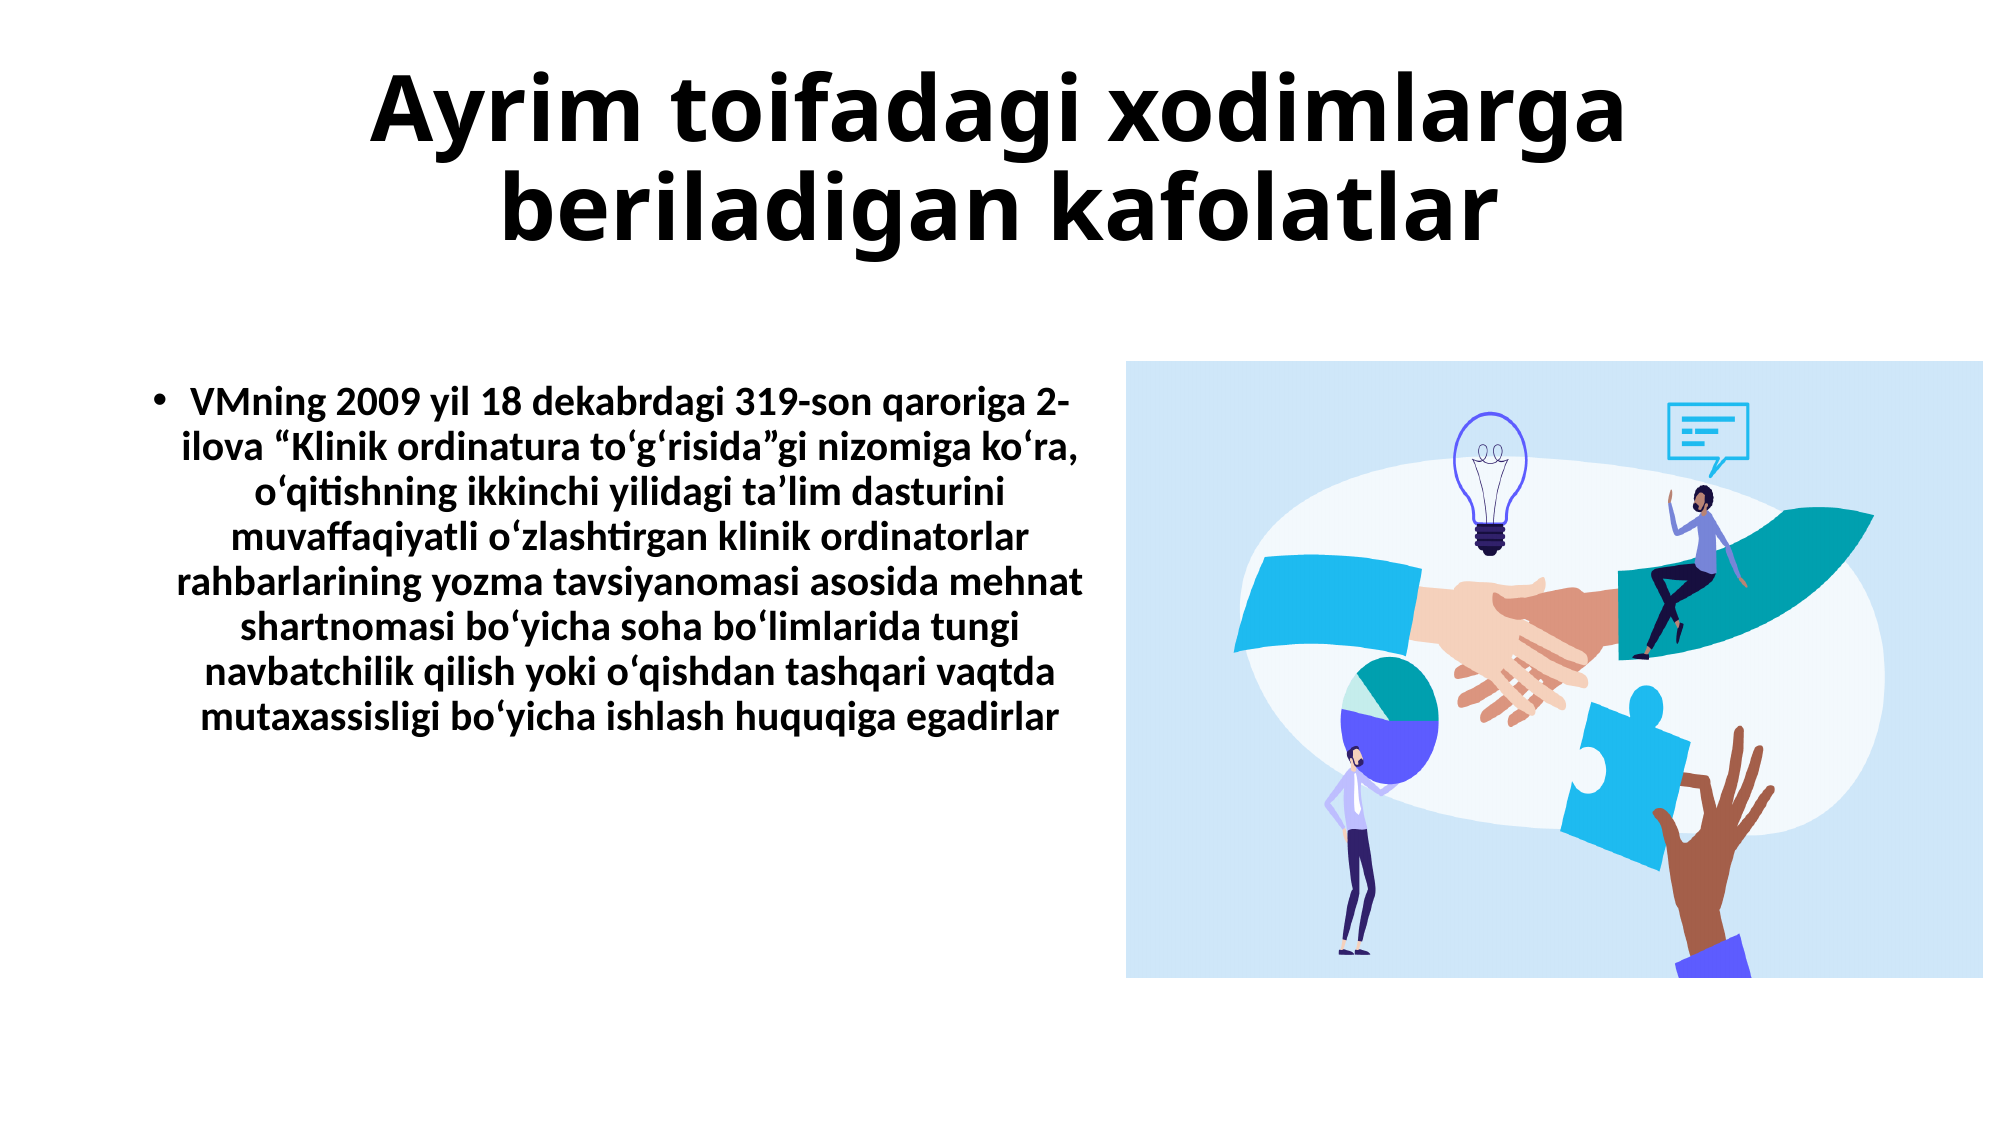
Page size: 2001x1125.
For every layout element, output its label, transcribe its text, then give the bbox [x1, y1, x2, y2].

picture [1126, 361, 1983, 978]
title Ayrim toifadagi xodimlarga beriladigan kafolatlar [137, 52, 1863, 271]
list VMning 2009 yil 18 dekabrdagi 319-son qaroriga 2-ilova “Klinik ordinatura to‘g‘risida”gi nizomiga ko‘ra, o‘qitishning ikkinchi yilidagi ta’lim dasturini muvaffaqiyatli o‘zlashtirgan klinik ordinatorlar rahbarlarining yozma tavsiyanomasi asosida mehnat shartnomasi bo‘yicha soha bo‘limlarida tungi navbatchilik qilish yoki o‘qishdan tashqari vaqtda mutaxassisligi bo‘yicha ishlash huquqiga egadirlar [96, 371, 1126, 967]
